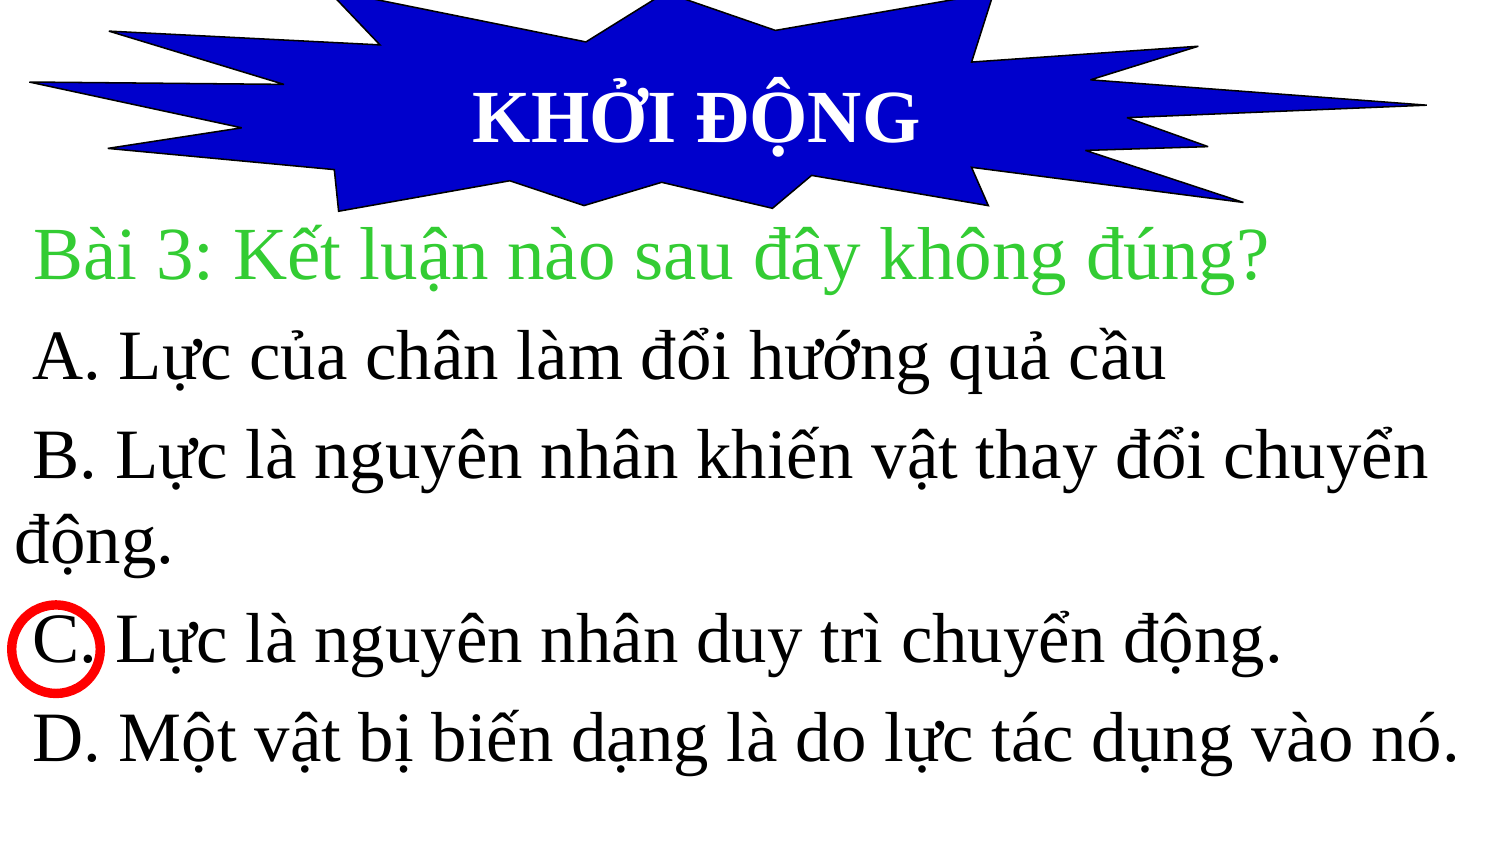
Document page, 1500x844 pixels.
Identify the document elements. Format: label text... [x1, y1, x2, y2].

text_box Bài 3: Kết luận nào sau đây không đúng? A. Lực của chân làm đổi hướng quả cầu B. Lực là nguyên nhân khiến vật thay đổi chuyển động. C. Lực là nguyên nhân duy trì chuyển động. D. Một vật bị biến dạng là do lực tác dụng vào nó. [0, 196, 1488, 450]
text_box [11, 604, 101, 694]
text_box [29, 0, 1426, 239]
